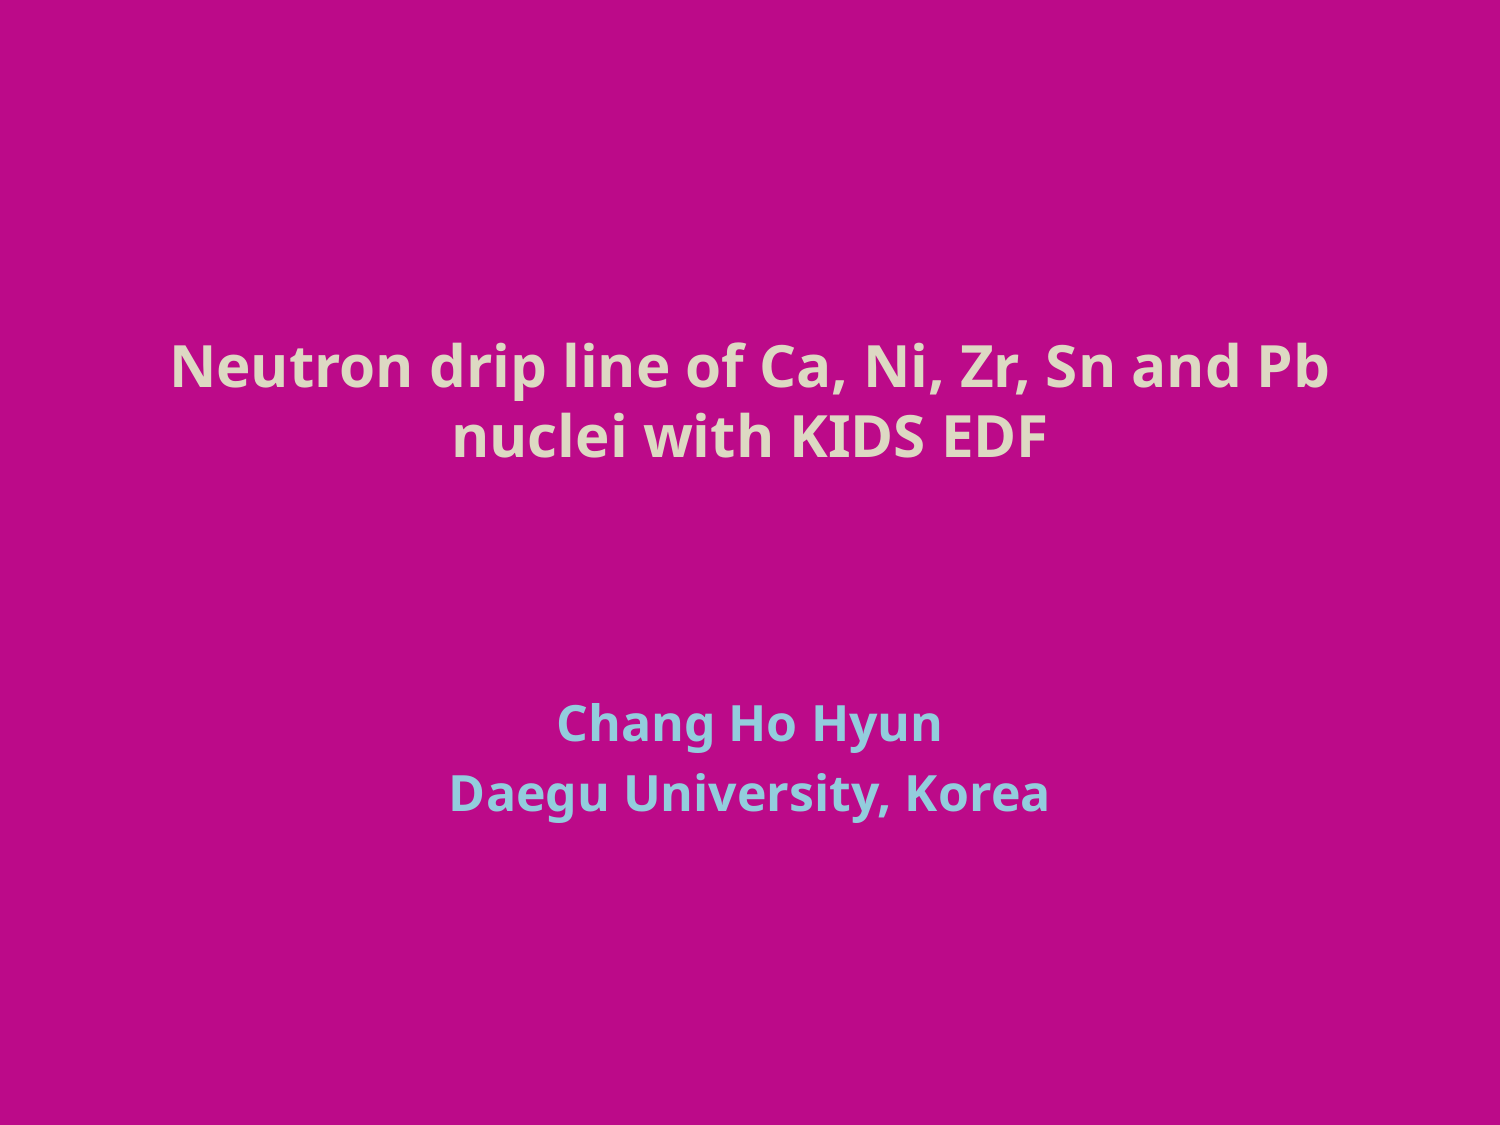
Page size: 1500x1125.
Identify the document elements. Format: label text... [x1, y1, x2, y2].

title Neutron drip line of Ca, Ni, Zr, Sn and Pb nuclei with KIDS EDF [112, 208, 1388, 591]
subtitle Chang Ho Hyun Daegu University, Korea [225, 684, 1275, 846]
